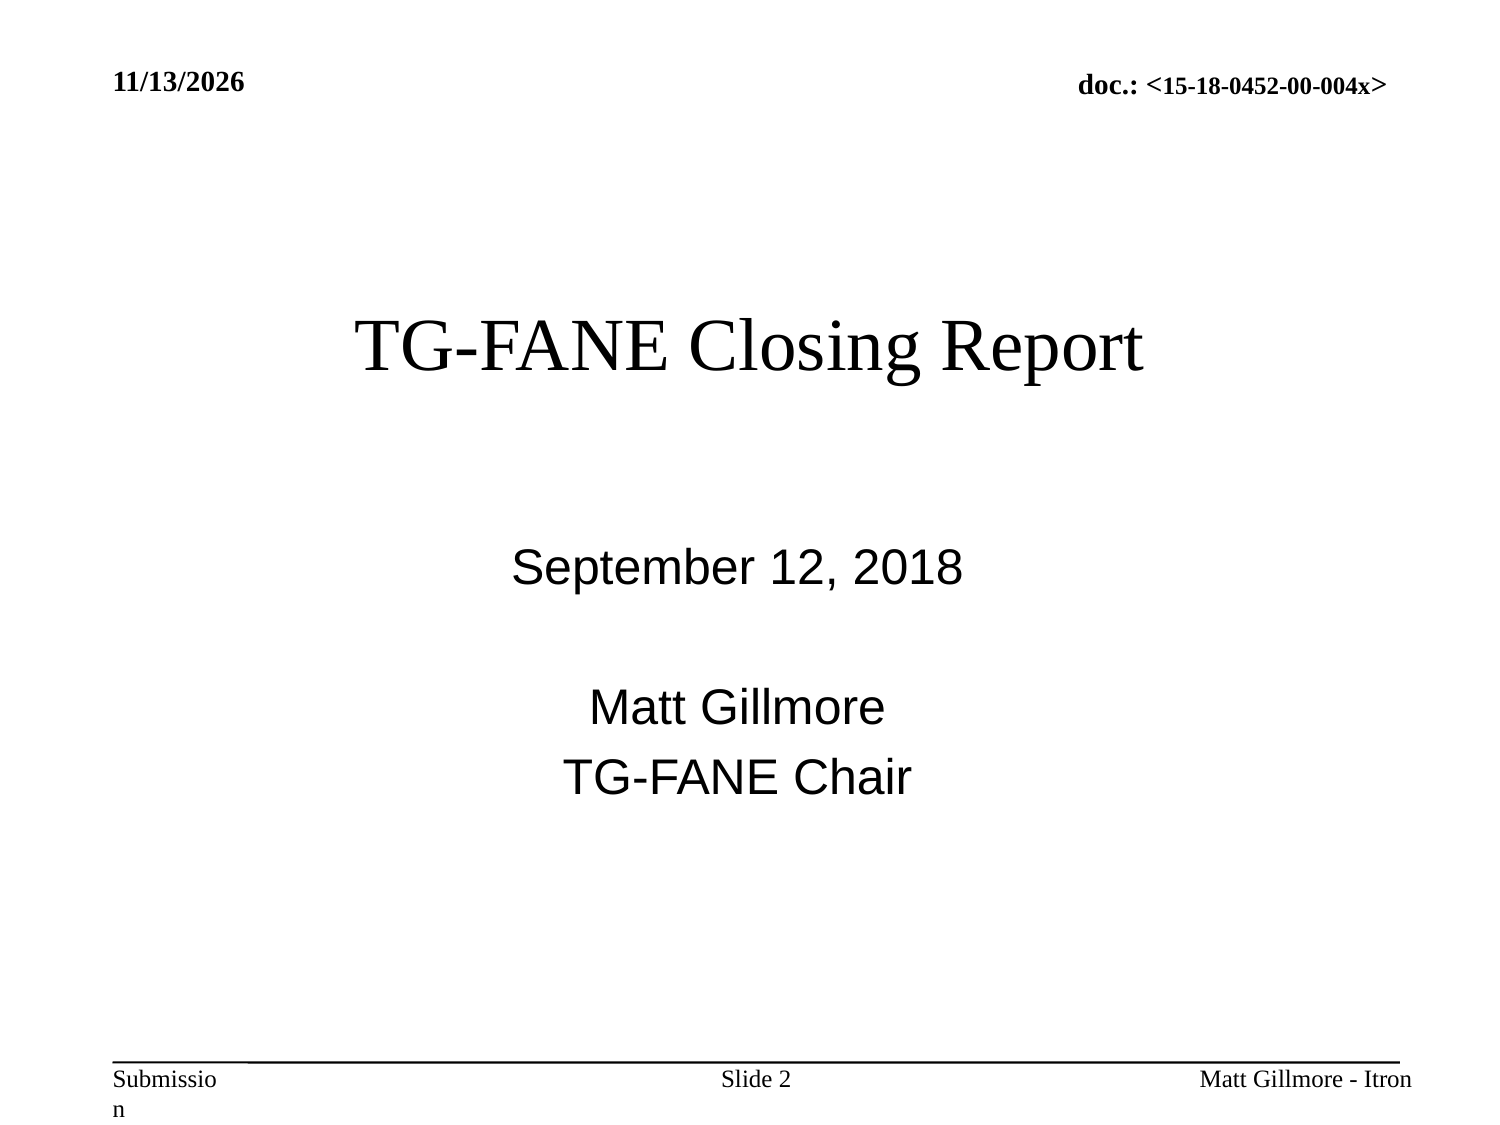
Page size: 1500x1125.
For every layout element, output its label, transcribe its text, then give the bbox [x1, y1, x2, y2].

subtitle September 12, 2018 Matt Gillmore TG-FANE Chair [212, 527, 1263, 815]
title TG-FANE Closing Report [112, 219, 1388, 461]
slide_number Slide 2 [712, 1061, 800, 1093]
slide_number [112, 61, 376, 98]
footer Matt Gillmore - Itron [843, 1061, 1413, 1093]
